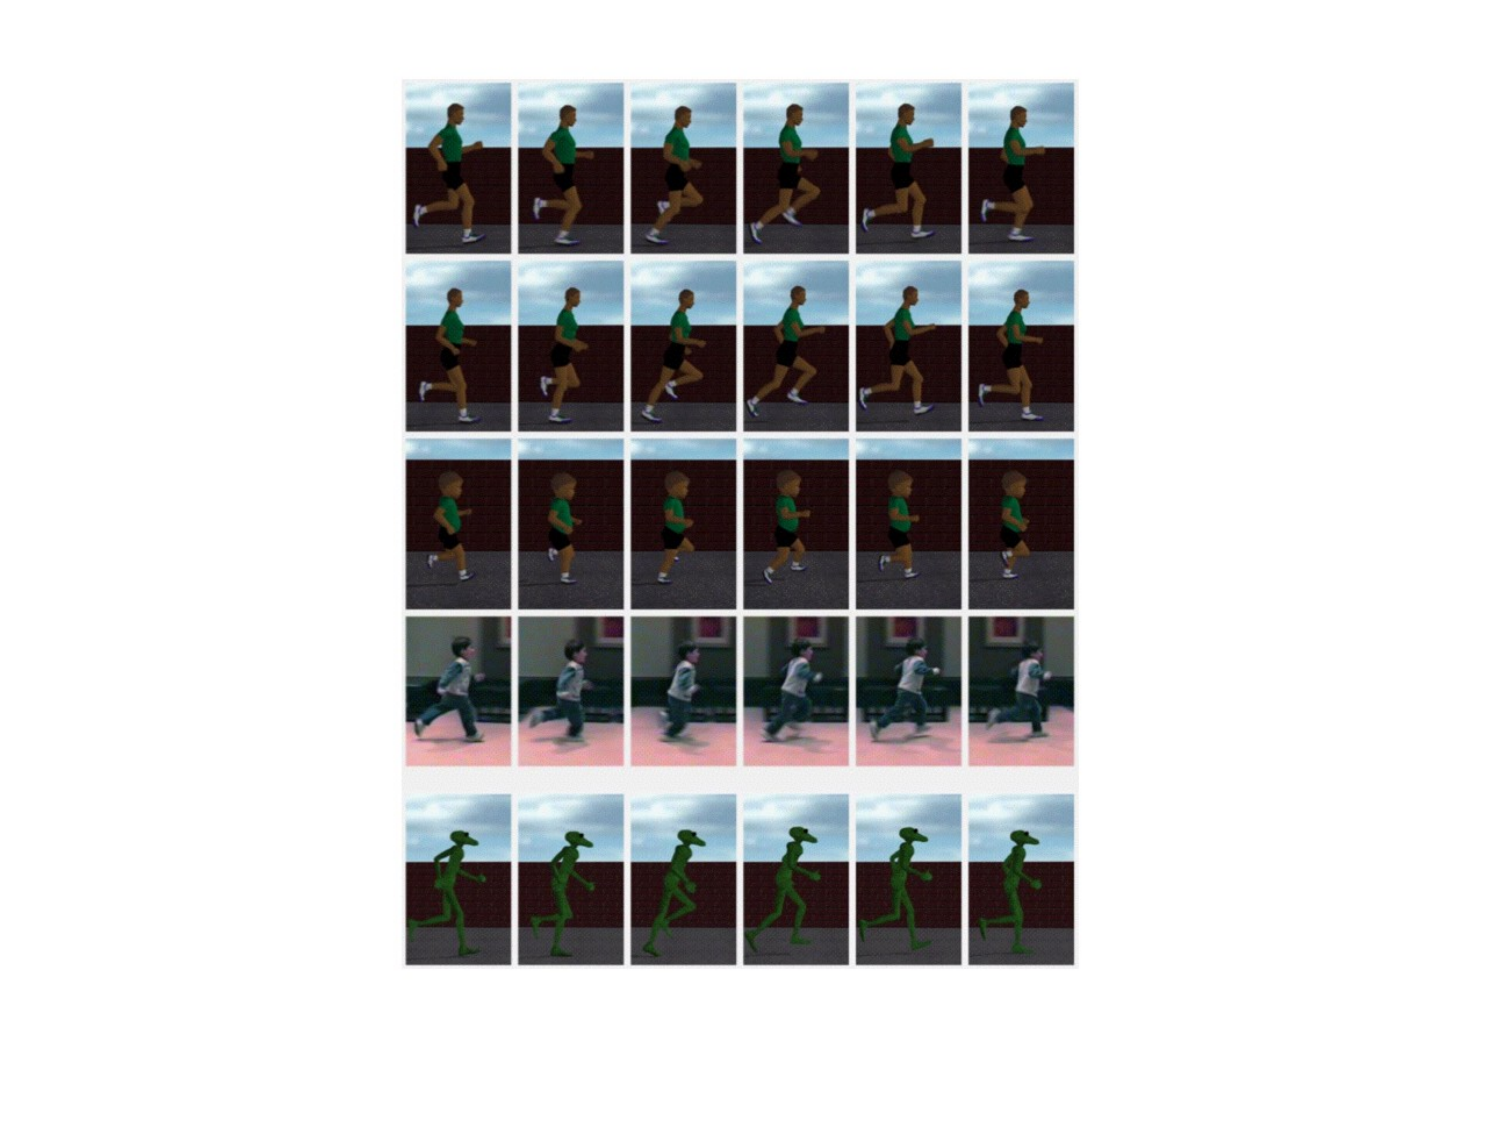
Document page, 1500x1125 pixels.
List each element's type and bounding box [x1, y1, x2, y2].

picture [374, 49, 1094, 991]
